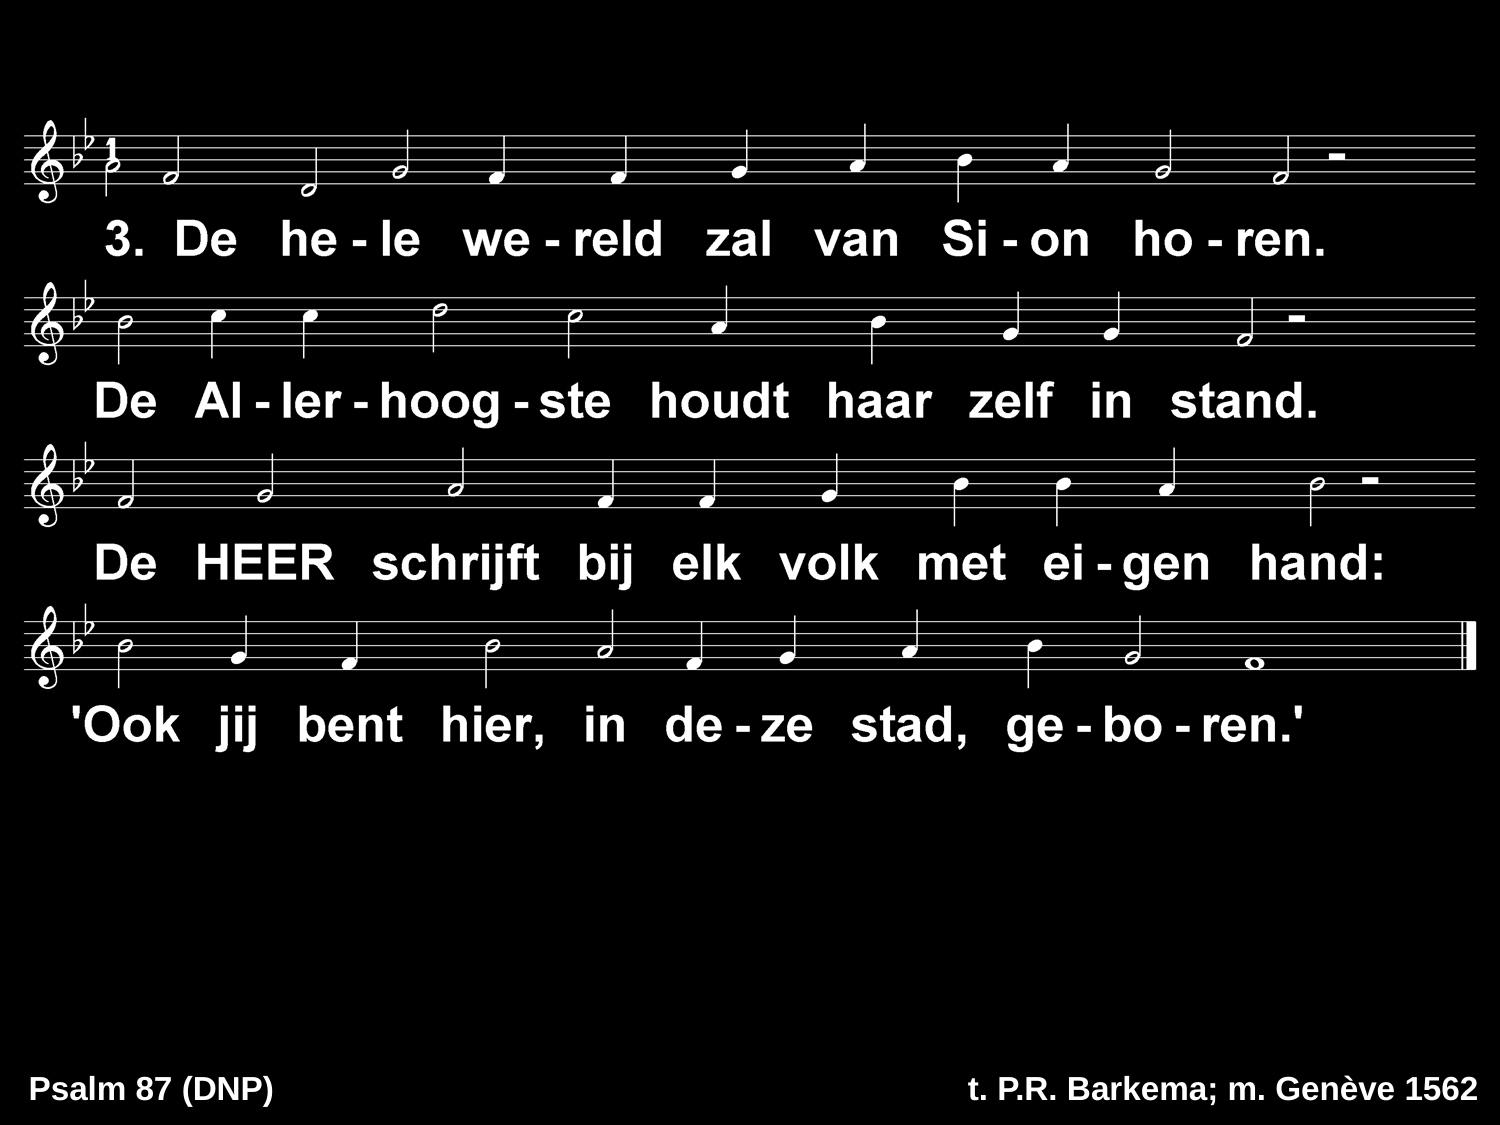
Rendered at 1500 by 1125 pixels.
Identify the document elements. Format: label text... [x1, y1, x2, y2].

picture [10, 103, 1490, 767]
text_box Psalm 87 (DNP) t. P.R. Barkema; m. Genève 1562 [13, 1059, 1495, 1115]
